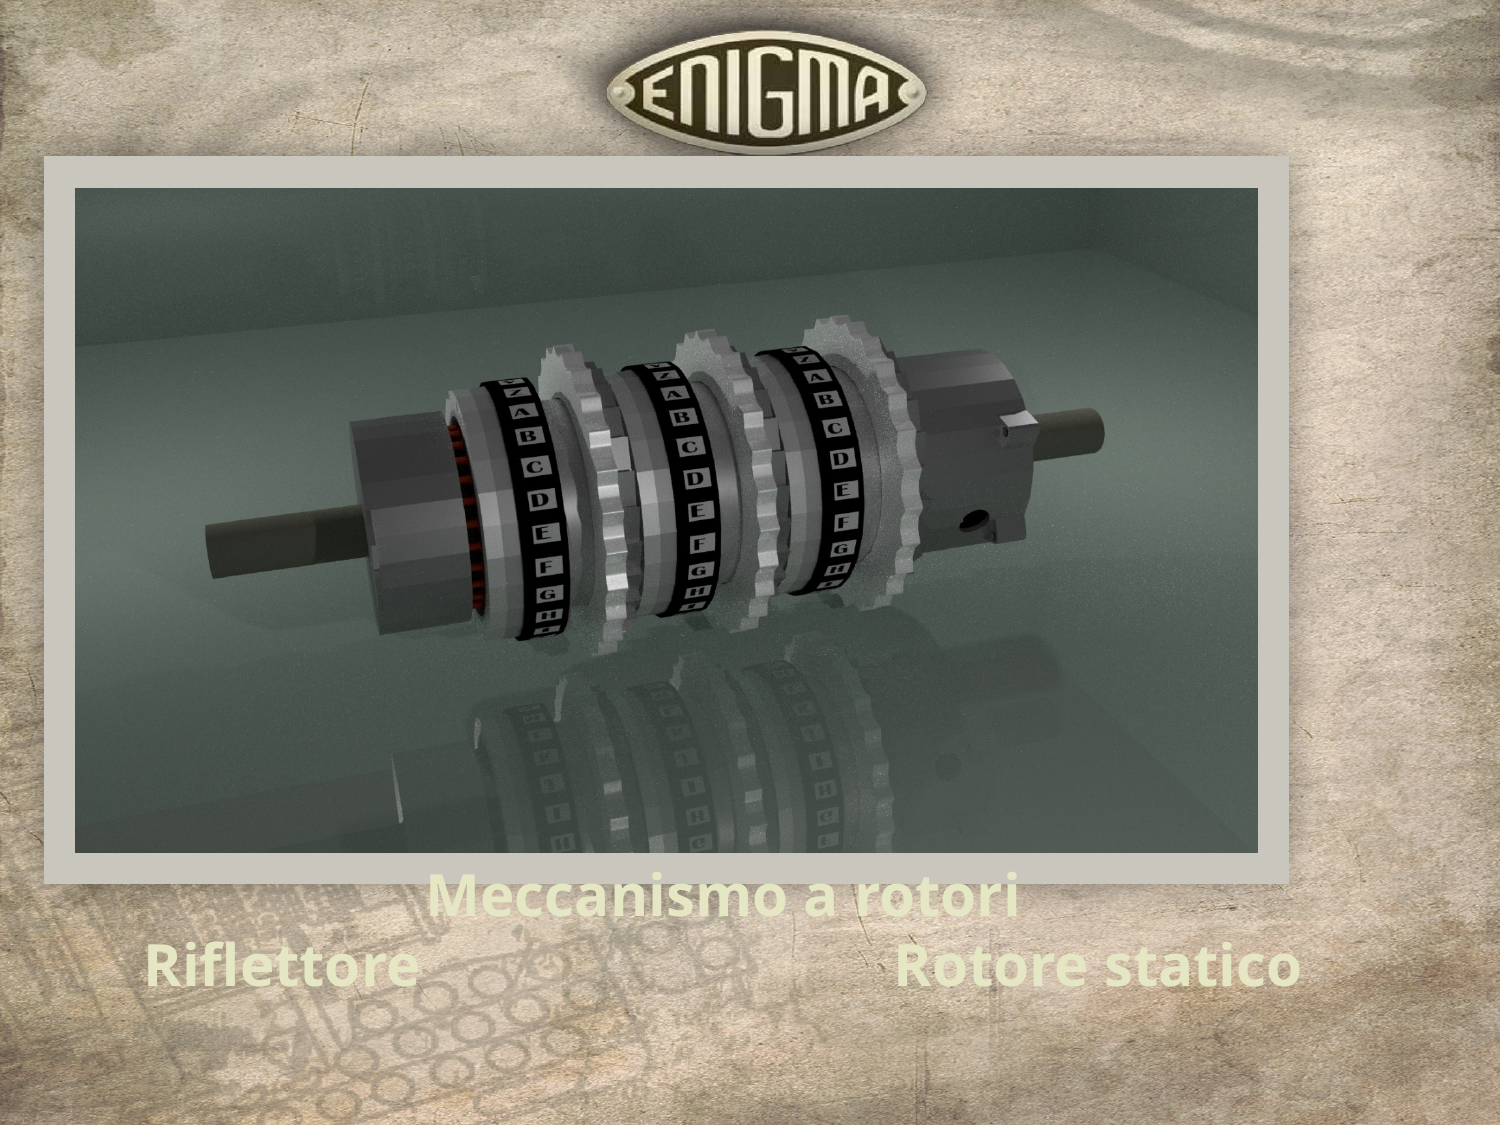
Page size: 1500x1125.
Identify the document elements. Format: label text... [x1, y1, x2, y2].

picture [0, 0, 1500, 1125]
text_box Meccanismo a rotori Riflettore Rotore statico [0, 851, 1447, 1006]
picture [74, 187, 1259, 854]
